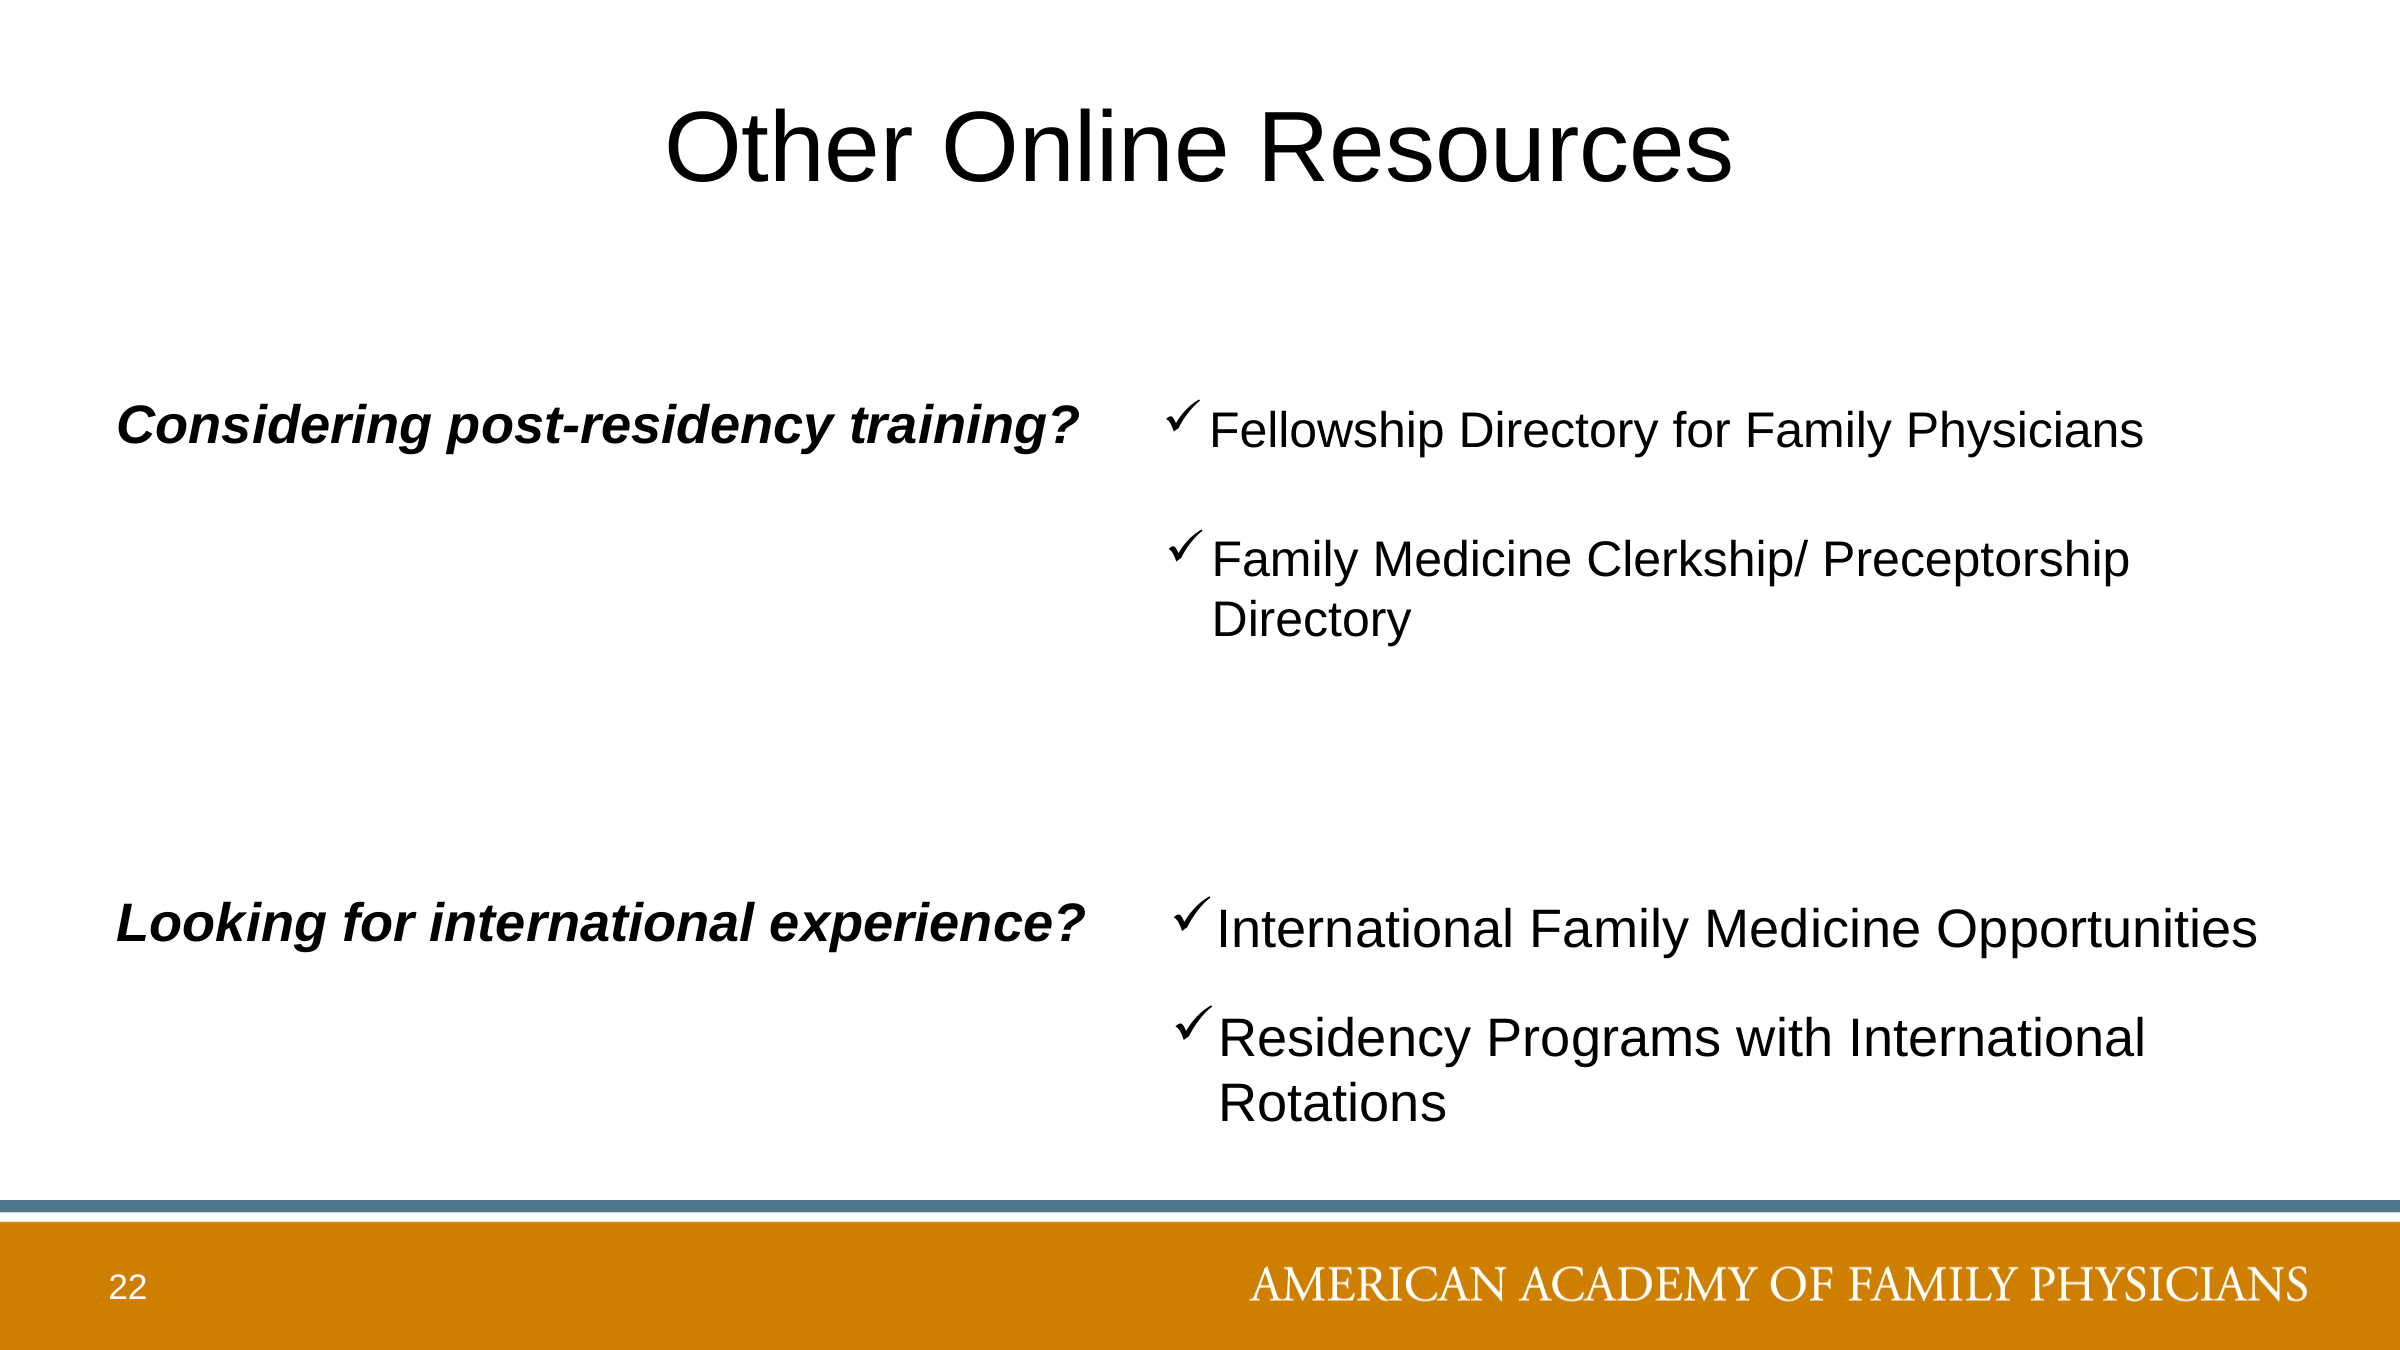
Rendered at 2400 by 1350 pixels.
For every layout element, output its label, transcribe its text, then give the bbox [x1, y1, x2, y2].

text_box Looking for international experience? [95, 876, 1228, 963]
text_box Residency Programs with International Rotations [1149, 991, 2217, 1143]
text_box Considering post-residency training? [95, 378, 1174, 465]
text_box International Family Medicine Opportunities [1148, 882, 2329, 970]
text_box Family Medicine Clerkship/ Preceptorship Directory [1143, 515, 2256, 657]
picture [0, 1200, 2400, 1350]
slide_number 22 [86, 1249, 202, 1322]
text_box Fellowship Directory for Family Physicians [1140, 386, 2334, 468]
title Other Online Resources [0, 29, 2400, 255]
